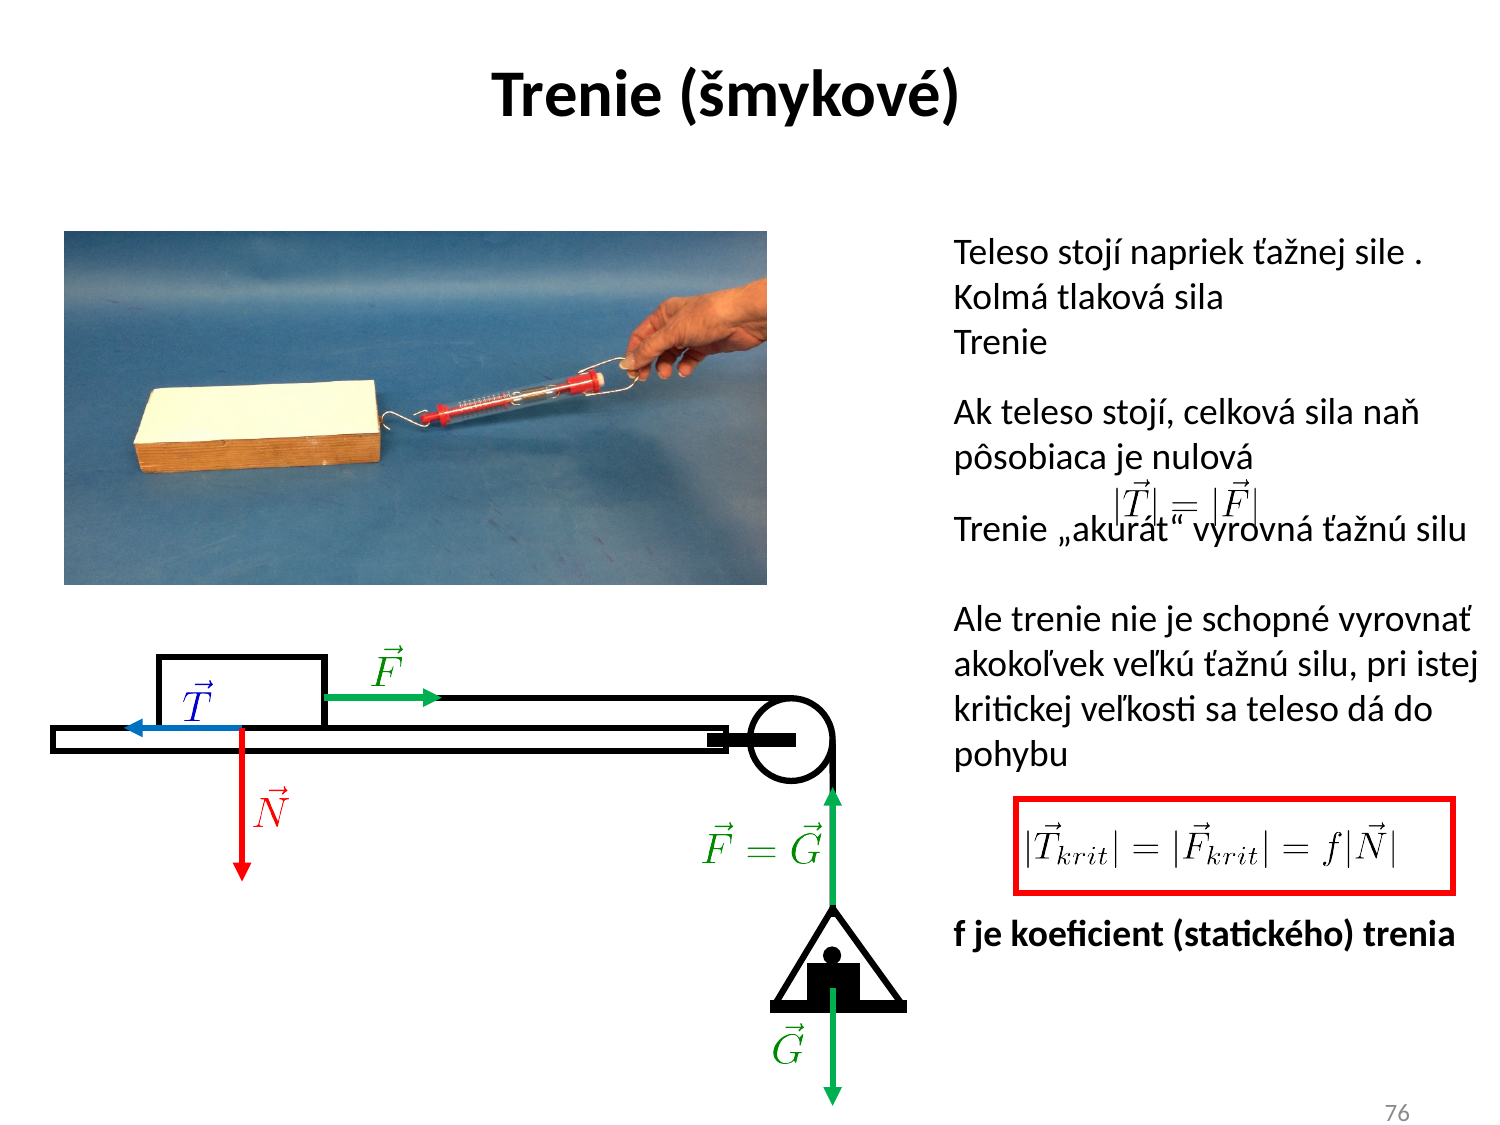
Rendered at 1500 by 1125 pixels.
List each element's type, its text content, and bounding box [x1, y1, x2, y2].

text_box [709, 736, 794, 745]
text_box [773, 908, 832, 1007]
text_box [245, 727, 727, 752]
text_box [809, 949, 857, 1002]
picture [1116, 479, 1256, 526]
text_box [832, 908, 904, 1007]
picture [773, 1023, 804, 1065]
picture [371, 645, 403, 686]
text_box [836, 1007, 904, 1011]
picture [1027, 822, 1394, 868]
picture [182, 680, 213, 721]
slide_number 76 [1074, 1081, 1425, 1125]
picture [64, 231, 767, 585]
text_box [158, 656, 326, 727]
text_box [52, 727, 239, 752]
text_box [1015, 798, 1454, 894]
text_box Trenie (šmykové) [454, 42, 998, 138]
text_box [749, 697, 834, 782]
picture [702, 822, 822, 864]
text_box [773, 1007, 830, 1011]
picture [253, 786, 289, 827]
